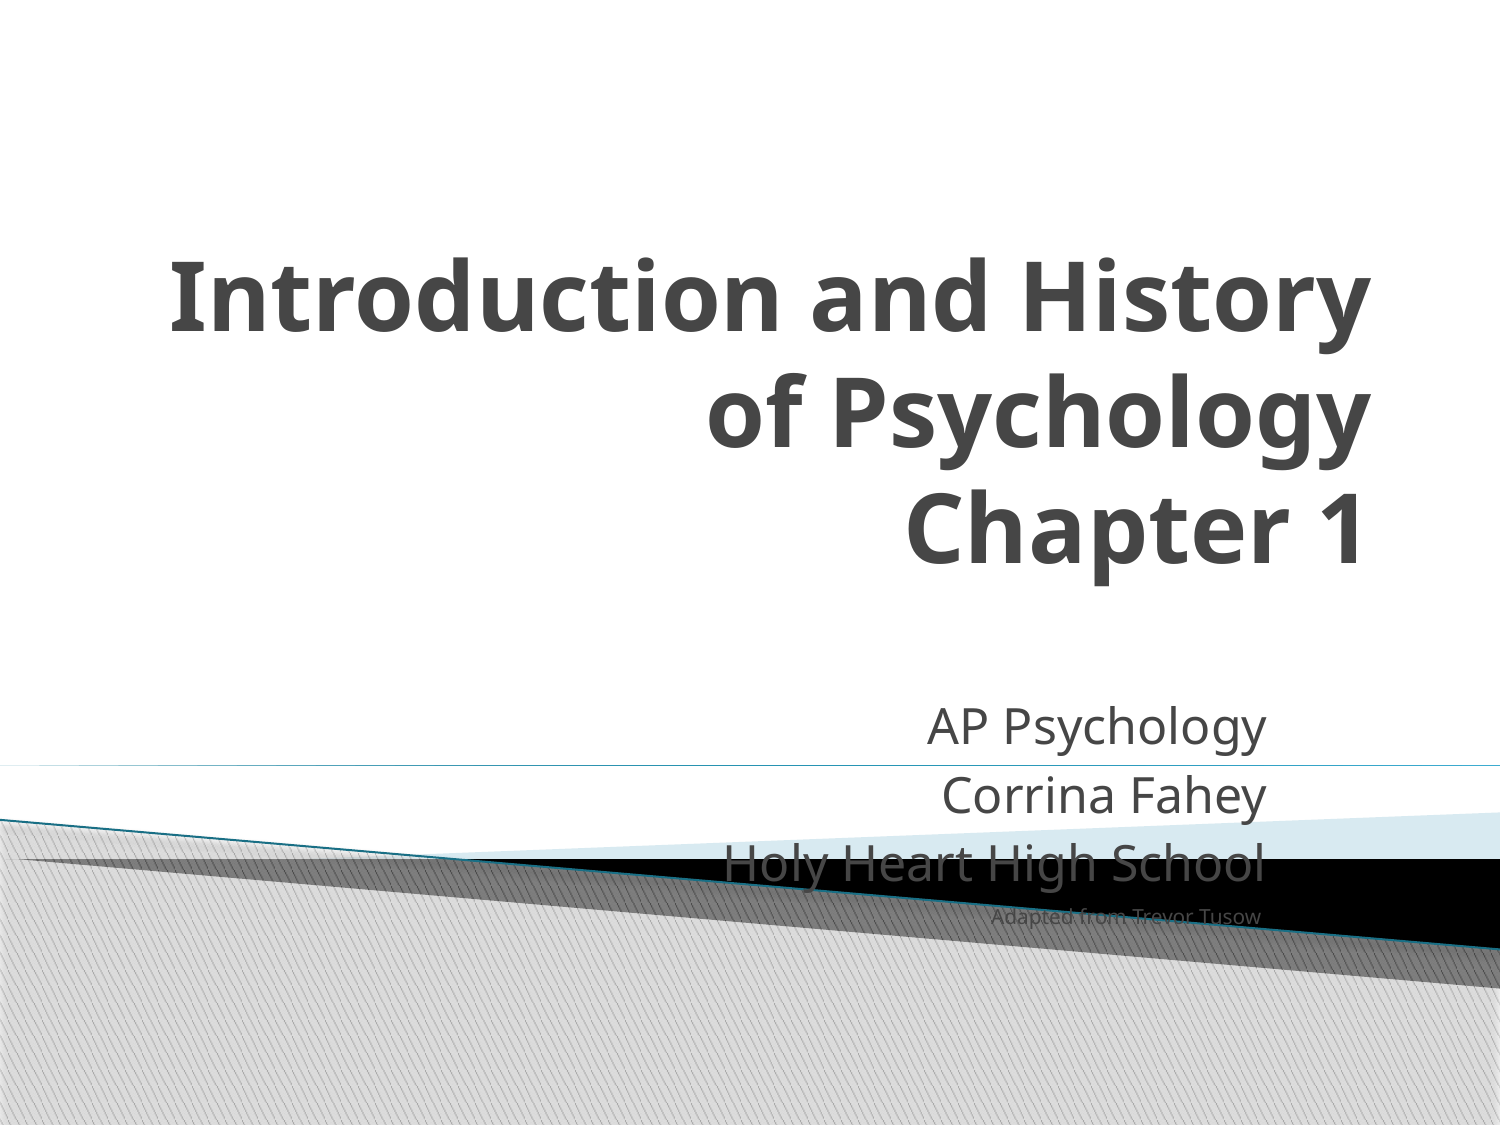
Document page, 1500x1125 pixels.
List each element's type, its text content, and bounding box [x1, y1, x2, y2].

title Introduction and History of Psychology Chapter 1 [112, 224, 1388, 591]
subtitle AP Psychology Corrina Fahey Holy Heart High School Adapted from Trevor Tusow [225, 687, 1275, 975]
picture [1275, 932, 1500, 989]
picture [5, 859, 225, 878]
